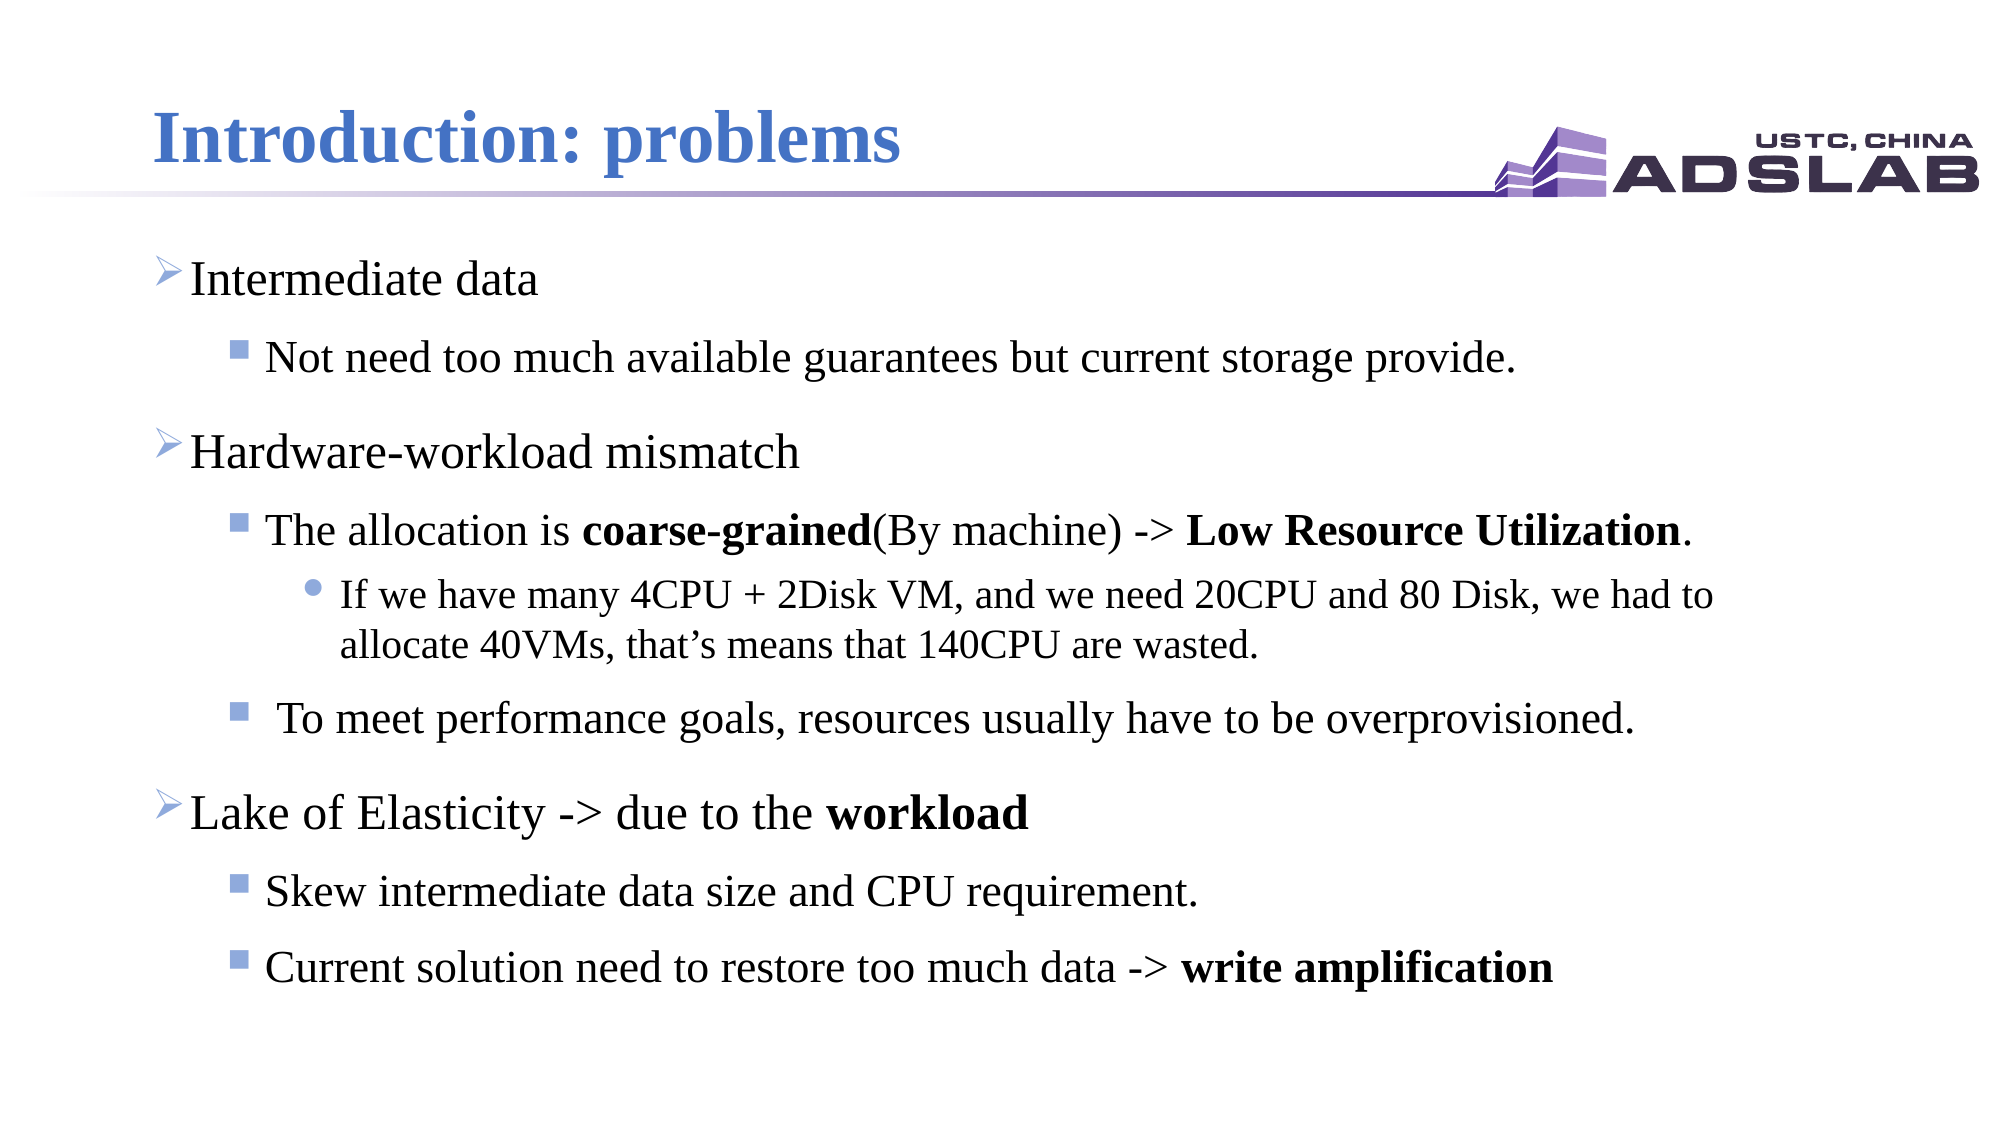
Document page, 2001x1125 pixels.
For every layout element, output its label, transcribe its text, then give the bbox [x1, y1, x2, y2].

list Intermediate data Not need too much available guarantees but current storage provide. Hardware-workload mismatch The allocation is coarse-grained(By machine) -> Low Resource Utilization. If we have many 4CPU + 2Disk VM, and we need 20CPU and 80 Disk, we had to allocate 40VMs, that’s means that 140CPU are wasted. To meet performance goals, resources usually have to be overprovisioned. Lake of Elasticity -> due to the workload Skew intermediate data size and CPU requirement. Current solution need to restore too much data -> write amplification [137, 226, 1863, 1014]
title Introduction: problems [137, 59, 1863, 187]
picture [1488, 124, 1985, 198]
